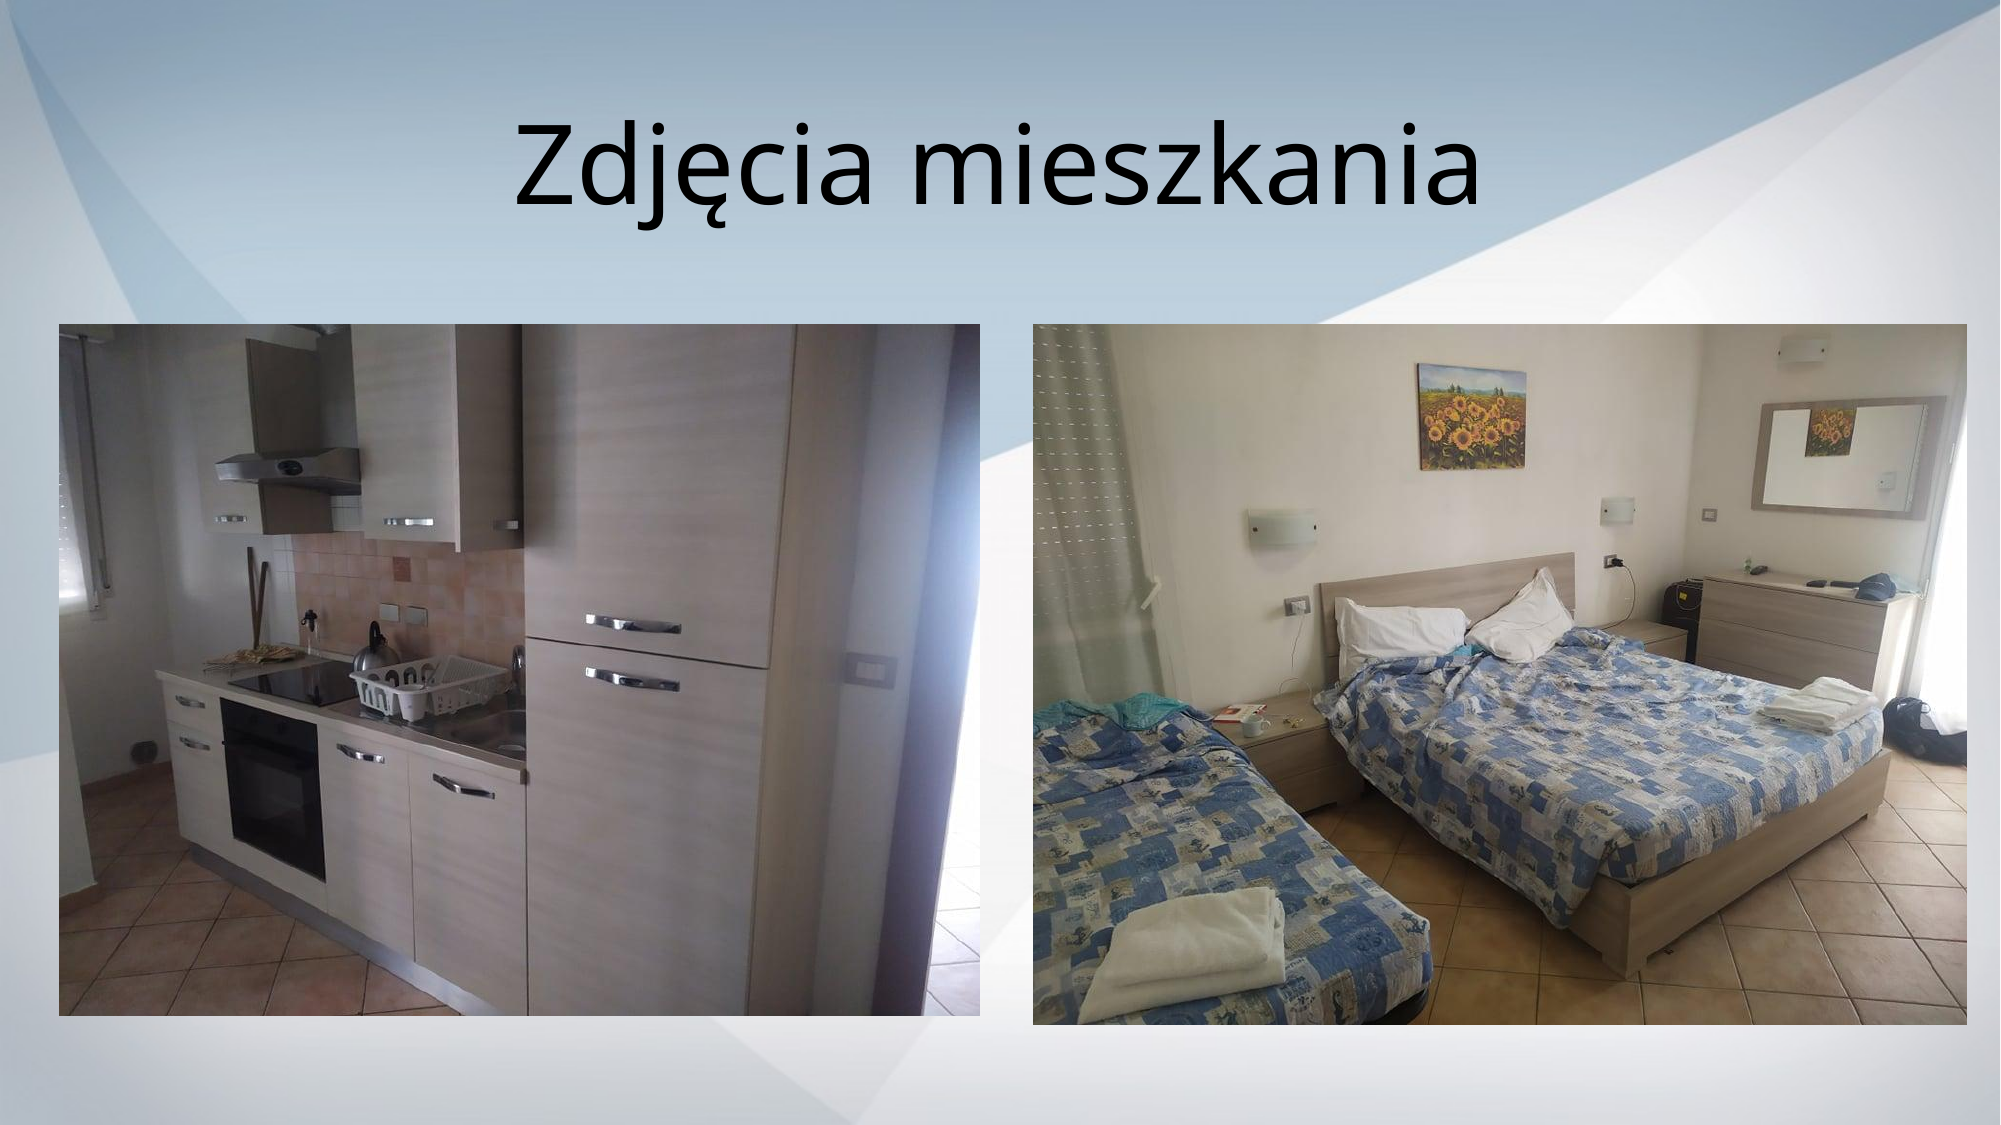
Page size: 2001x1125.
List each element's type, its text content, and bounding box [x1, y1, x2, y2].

picture [0, 0, 2001, 1125]
text_box [137, 299, 1863, 1014]
text_box Zdjęcia mieszkania [137, 59, 1863, 278]
